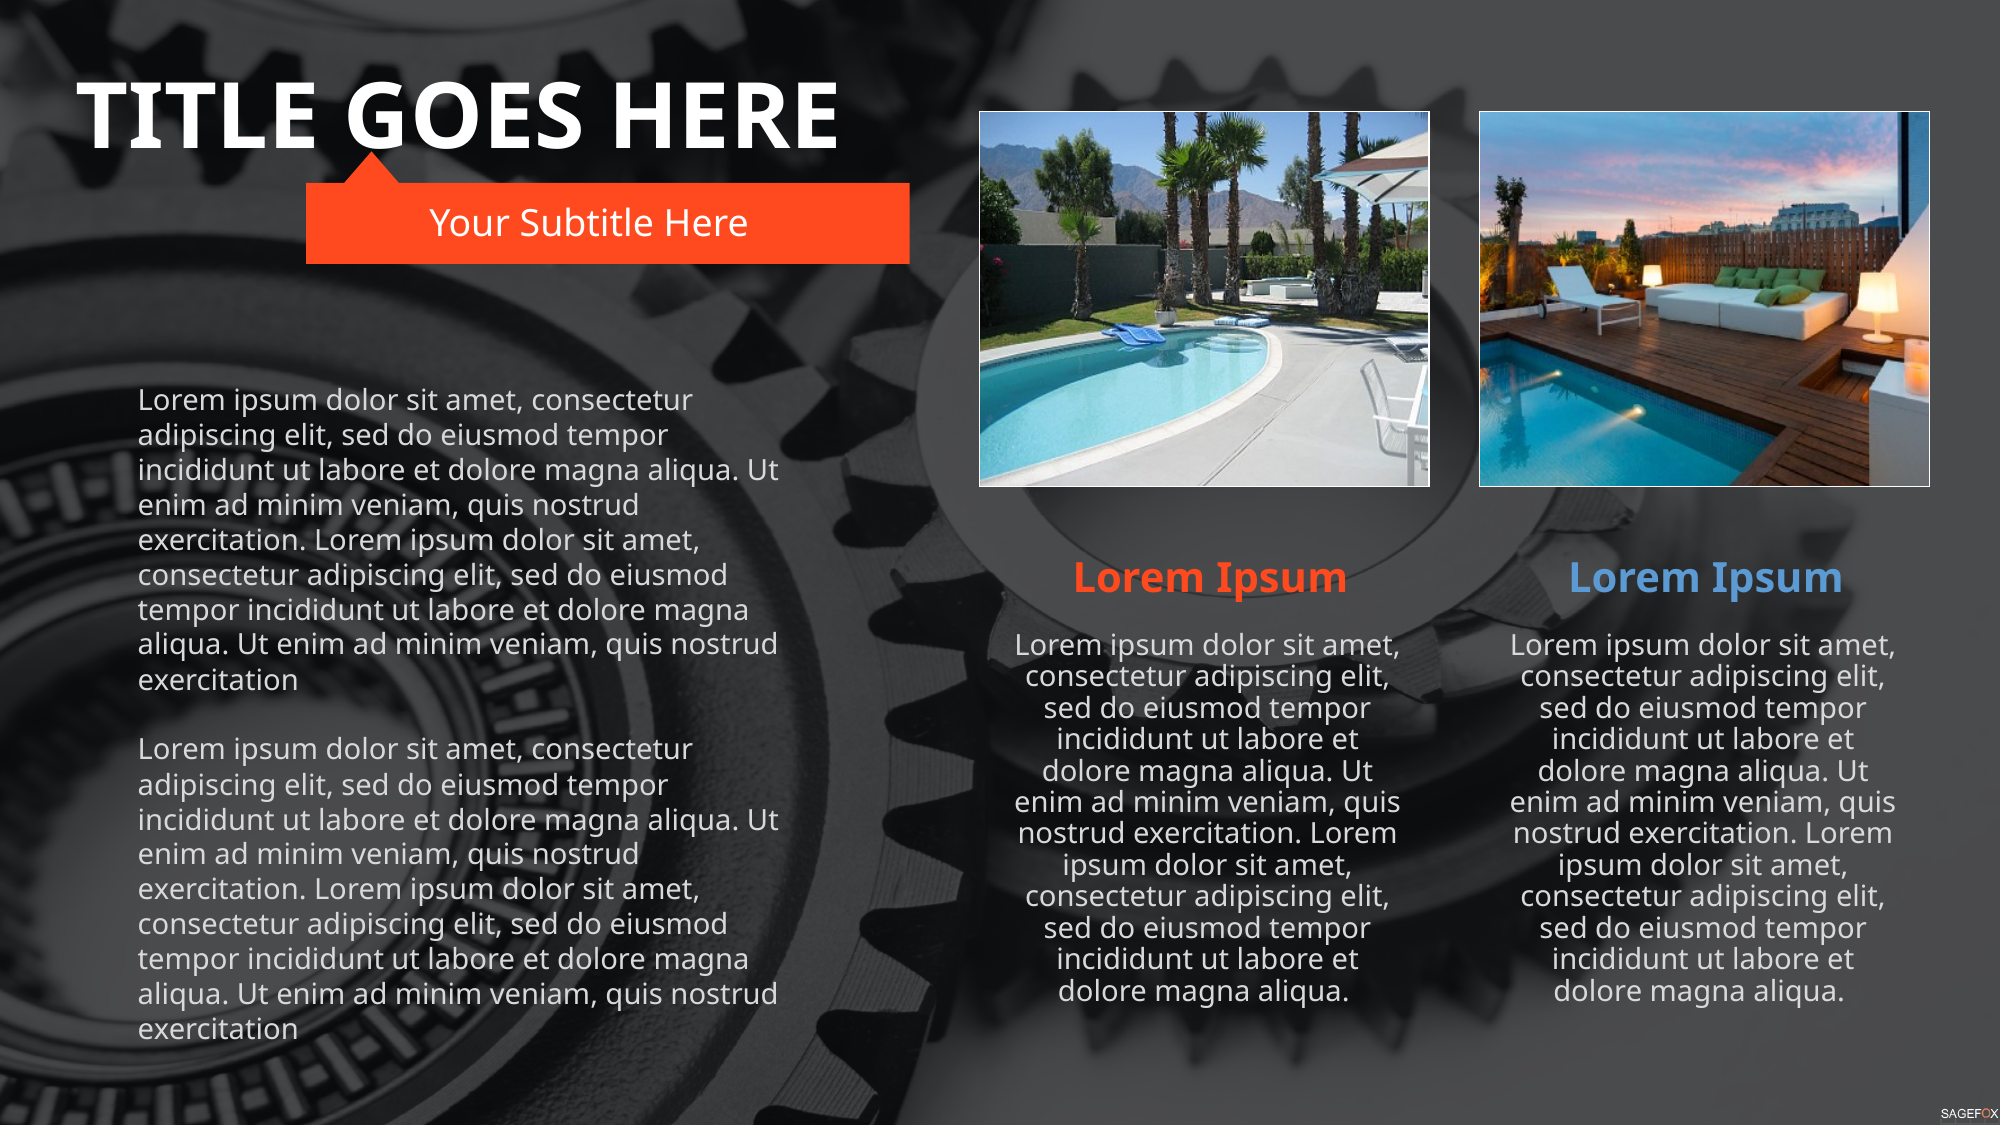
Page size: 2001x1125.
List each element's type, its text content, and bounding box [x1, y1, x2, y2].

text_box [1013, 543, 1404, 1006]
text_box Lorem ipsum dolor sit amet, consectetur adipiscing elit, sed do eiusmod tempor incididunt ut labore et dolore magna aliqua. Ut enim ad minim veniam, quis nostrud exercitation. Lorem ipsum dolor sit amet, consectetur adipiscing elit, sed do eiusmod tempor incididunt ut labore et dolore magna aliqua. Ut enim ad minim veniam, quis nostrud exercitation Lorem ipsum dolor sit amet, consectetur adipiscing elit, sed do eiusmod tempor incididunt ut labore et dolore magna aliqua. Ut enim ad minim veniam, quis nostrud exercitation. Lorem ipsum dolor sit amet, consectetur adipiscing elit, sed do eiusmod tempor incididunt ut labore et dolore magna aliqua. Ut enim ad minim veniam, quis nostrud exercitation [122, 373, 798, 1125]
text_box TITLE GOES HERE [60, 49, 965, 175]
picture [1940, 0, 2001, 1125]
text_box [306, 151, 910, 264]
text_box [1478, 110, 1930, 487]
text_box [1509, 543, 1900, 1006]
text_box [978, 110, 1430, 487]
